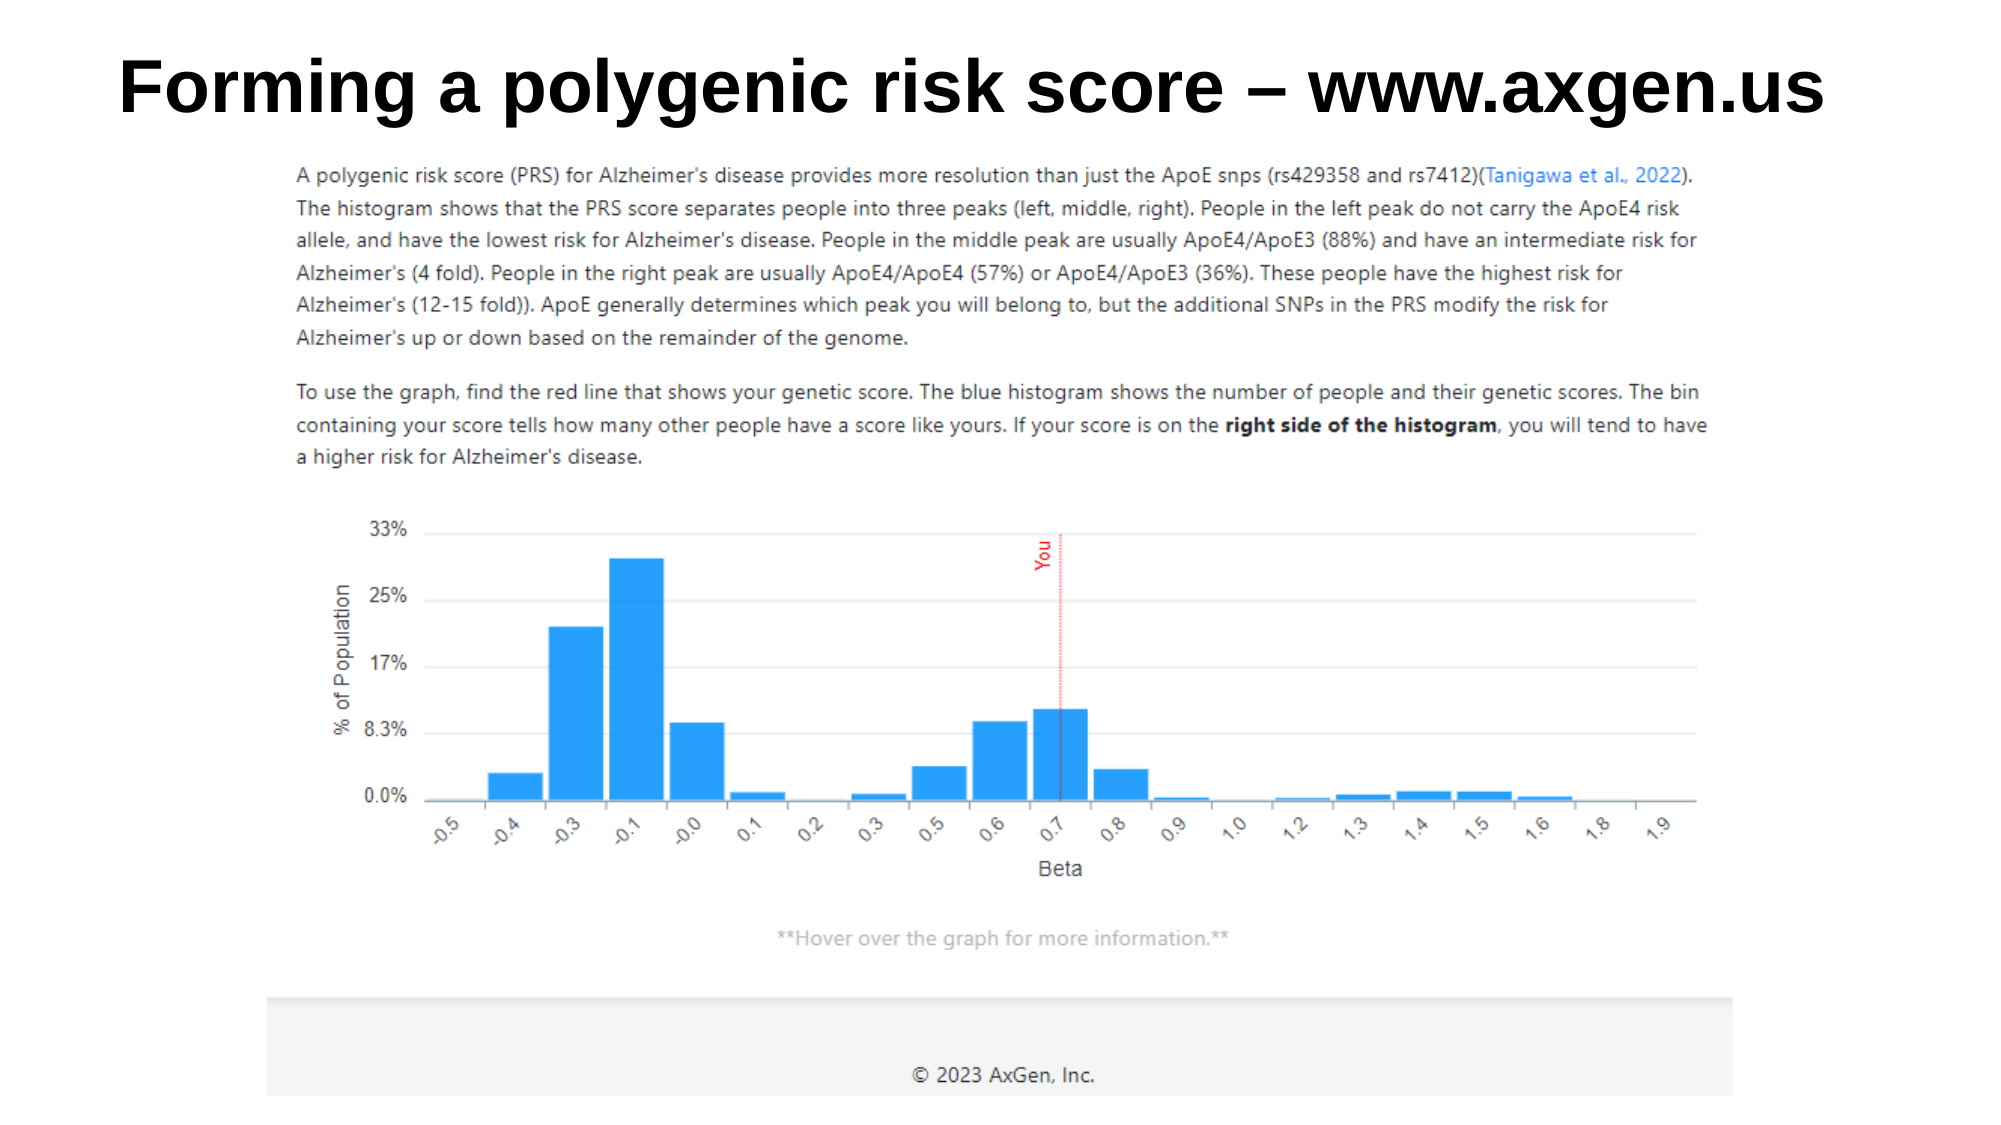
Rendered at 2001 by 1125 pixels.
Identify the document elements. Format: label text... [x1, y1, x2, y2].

text_box Forming a polygenic risk score – www.axgen.us [104, 29, 1896, 135]
picture [267, 153, 1733, 1096]
